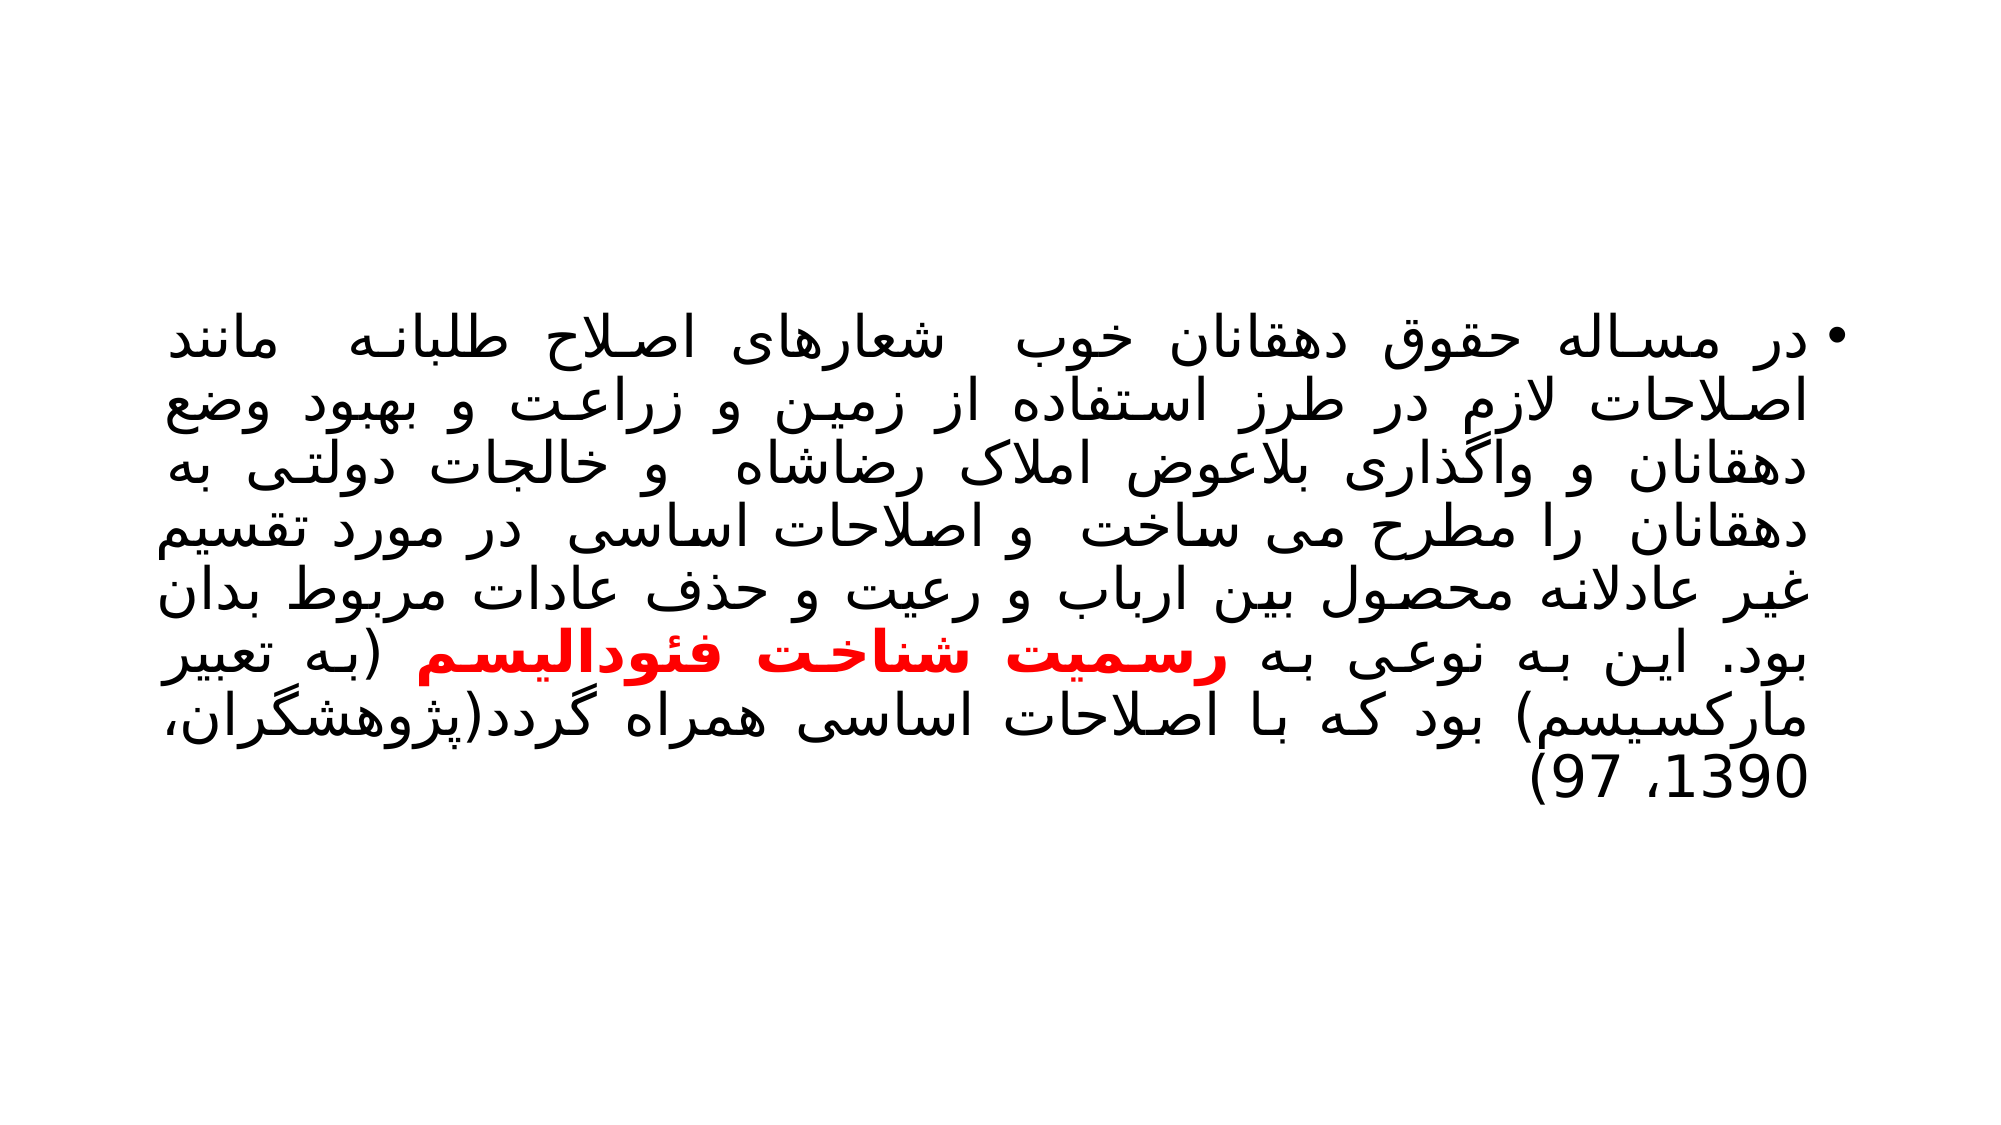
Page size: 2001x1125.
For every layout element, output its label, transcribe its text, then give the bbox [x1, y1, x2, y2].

list در مساله حقوق دهقانان خوب شعارهای اصلاح طلبانه مانند اصلاحات لازم در طرز استفاده از زمین و زراعت و بهبود وضع دهقانان و واگذاری بلاعوض املاک رضاشاه و خالجات دولتی به دهقانان را مطرح می ساخت و اصلاحات اساسی در مورد تقسیم غیر عادلانه محصول بین ارباب و رعیت و حذف عادات مربوط بدان بود. این به نوعی به رسمیت شناخت فئودالیسم (به تعبیر مارکسیسم) بود که با اصلاحات اساسی همراه گردد(پژوهشگران، 1390، 97) [137, 299, 1863, 1014]
